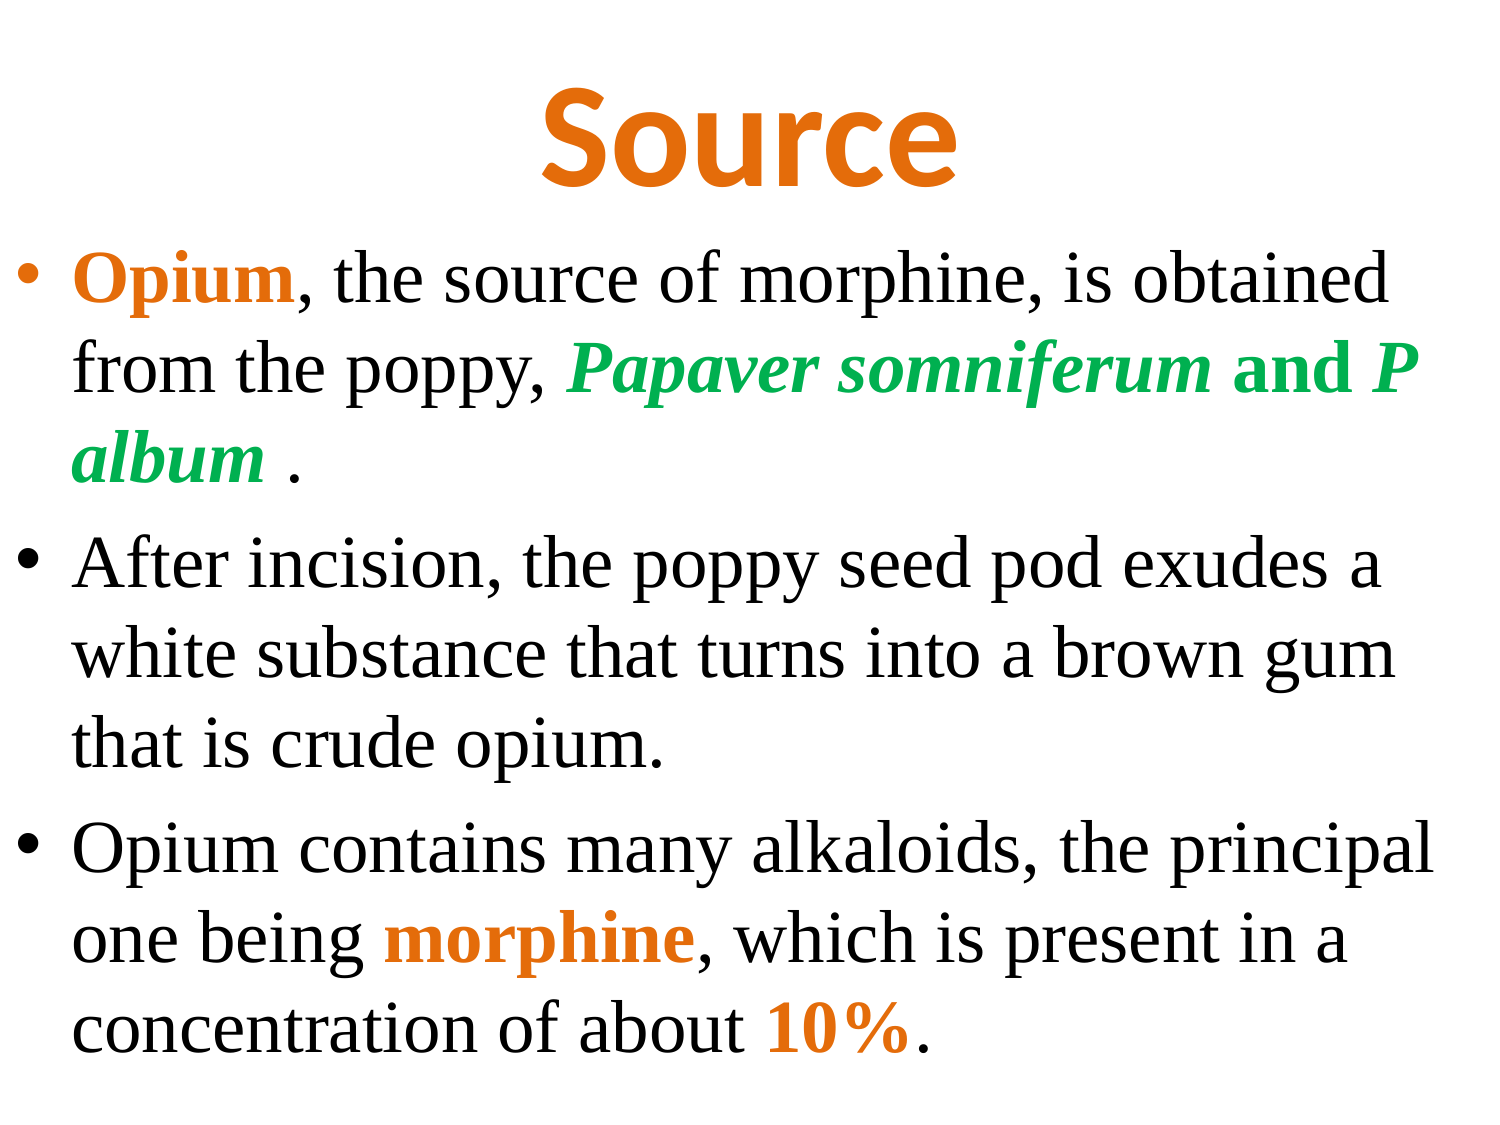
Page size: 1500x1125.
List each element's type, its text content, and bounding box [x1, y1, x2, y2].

list Opium, the source of morphine, is obtained from the poppy, Papaver somniferum and P album . After incision, the poppy seed pod exudes a white substance that turns into a brown gum that is crude opium. Opium contains many alkaloids, the principal one being morphine, which is present in a concentration of about 10%. [0, 219, 1471, 963]
title Source [75, 32, 1425, 219]
